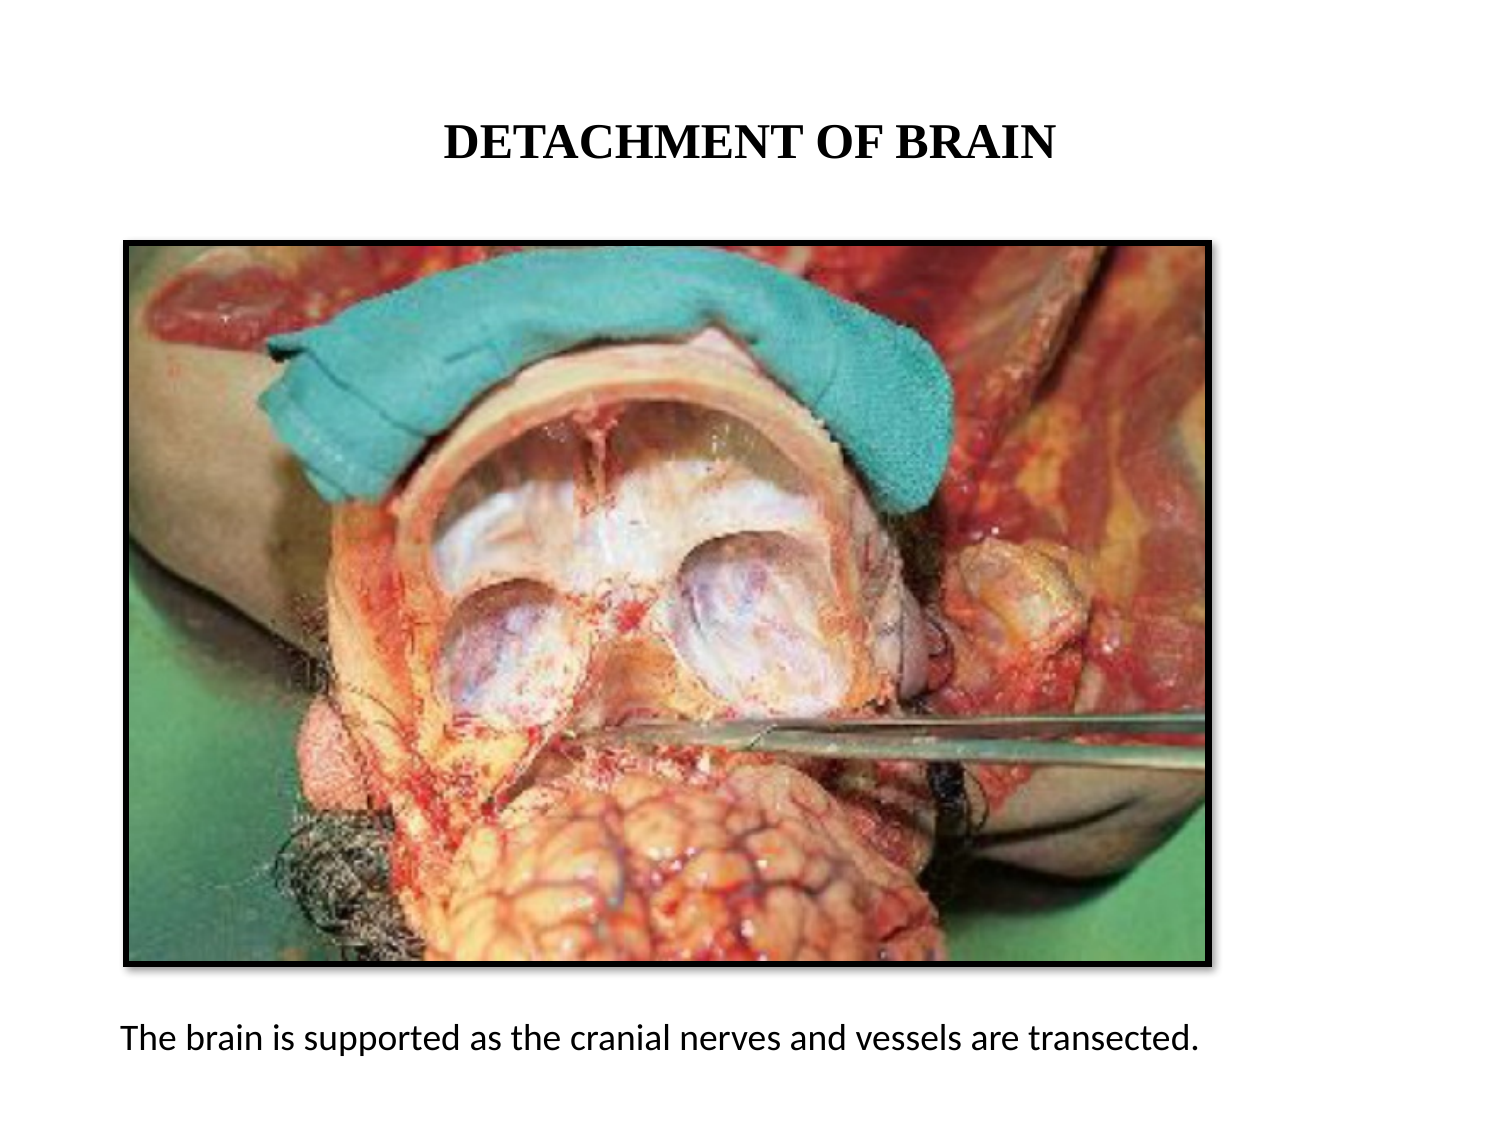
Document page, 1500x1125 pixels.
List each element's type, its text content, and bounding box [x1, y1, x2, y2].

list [128, 245, 1206, 962]
text_box The brain is supported as the cranial nerves and vessels are transected. [105, 1005, 1465, 1066]
title DETACHMENT OF BRAIN [75, 45, 1425, 233]
